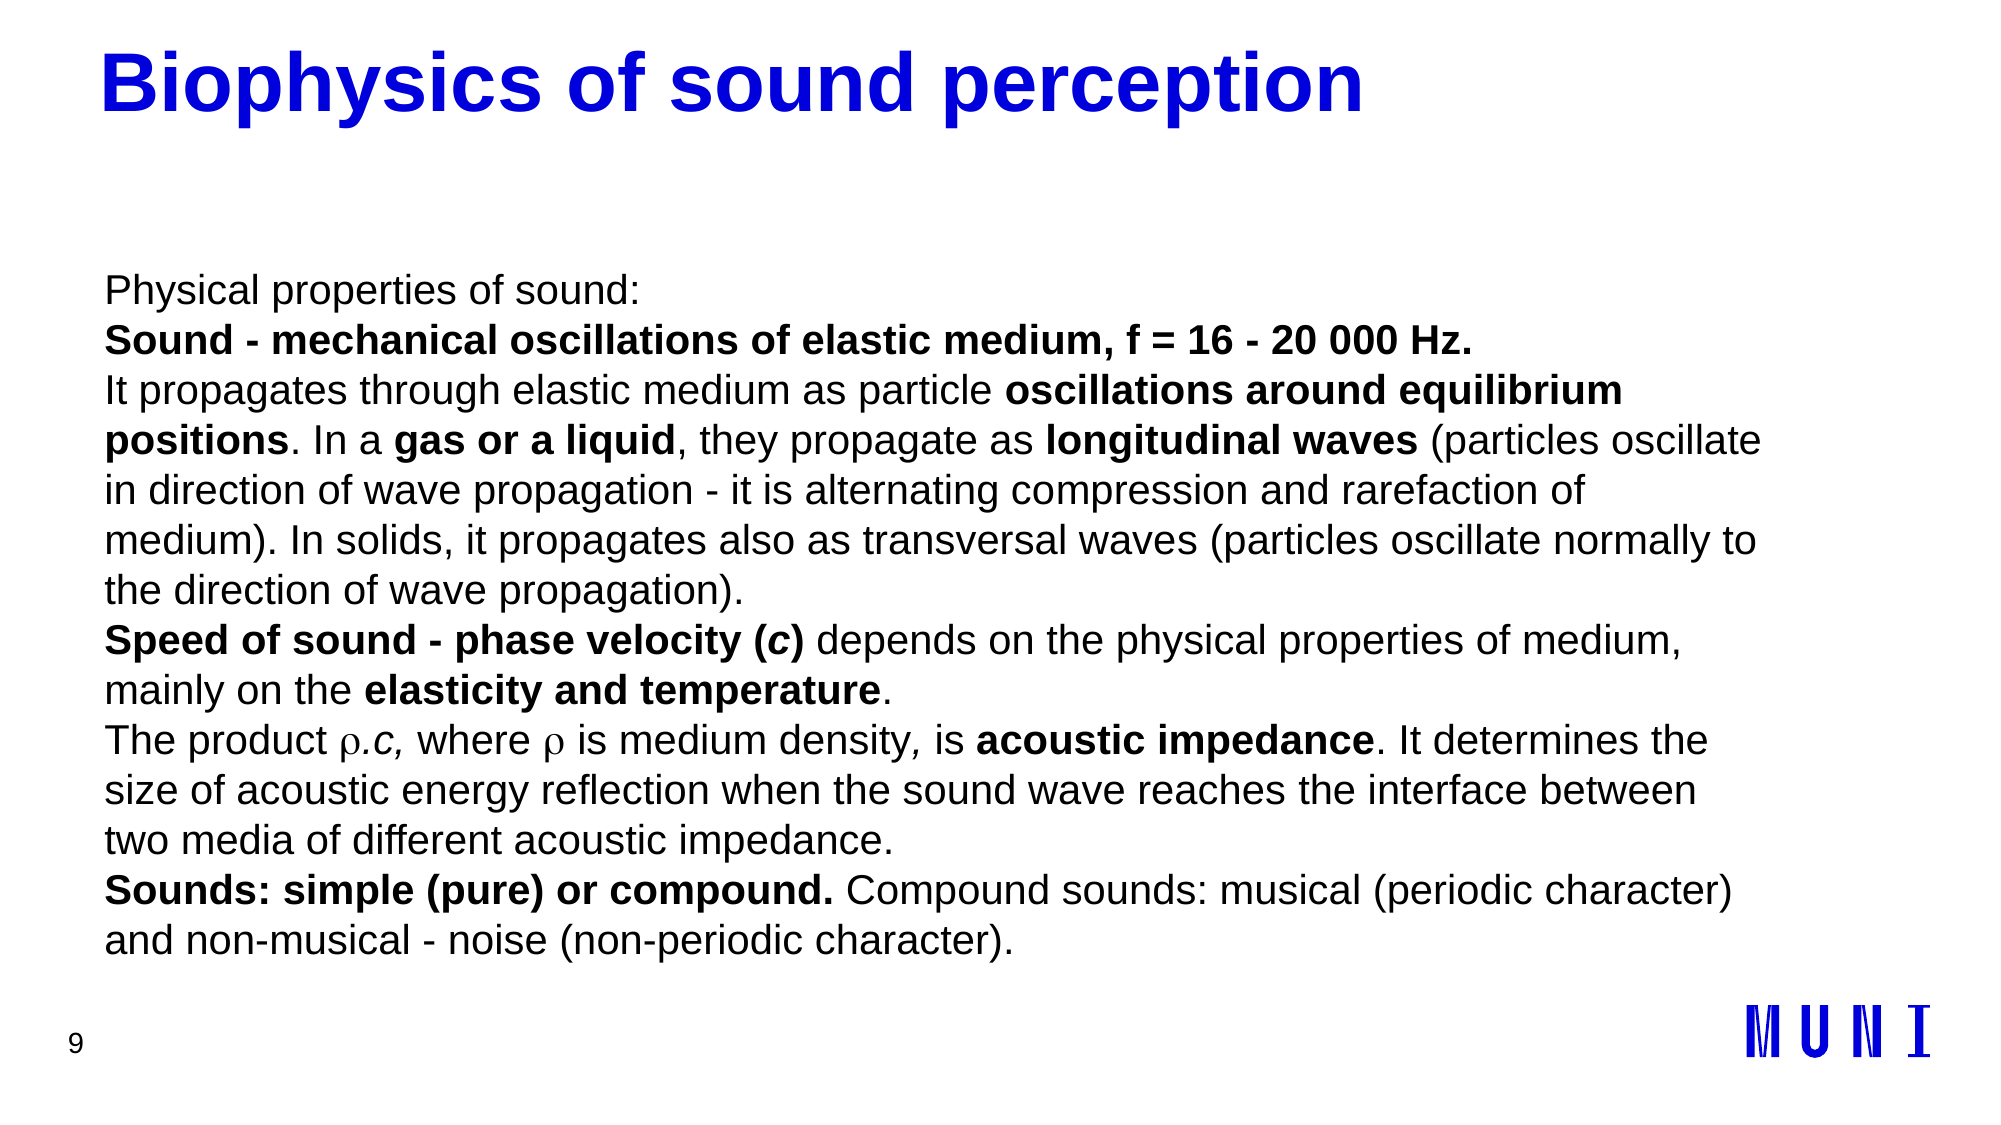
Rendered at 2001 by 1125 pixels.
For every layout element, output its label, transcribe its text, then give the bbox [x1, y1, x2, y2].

title Biophysics of sound perception [99, 45, 1434, 120]
list Physical properties of sound: Sound - mechanical oscillations of elastic medium, f = 16 - 20 000 Hz. It propagates through elastic medium as particle oscillations around equilibrium positions. In a gas or a liquid, they propagate as longitudinal waves (particles oscillate in direction of wave propagation - it is alternating compression and rarefaction of medium). In solids, it propagates also as transversal waves (particles oscillate normally to the direction of wave propagation). Speed of sound - phase velocity (c) depends on the physical properties of medium, mainly on the elasticity and temperature. The product r.c, where r is medium density, is acoustic impedance. It determines the size of acoustic energy reflection when the sound wave reaches the interface between two media of different acoustic impedance. Sounds: simple (pure) or compound. Compound sounds: musical (periodic character) and non-musical - noise (non-periodic character). [104, 262, 1770, 1083]
slide_number 9 [67, 1021, 104, 1063]
